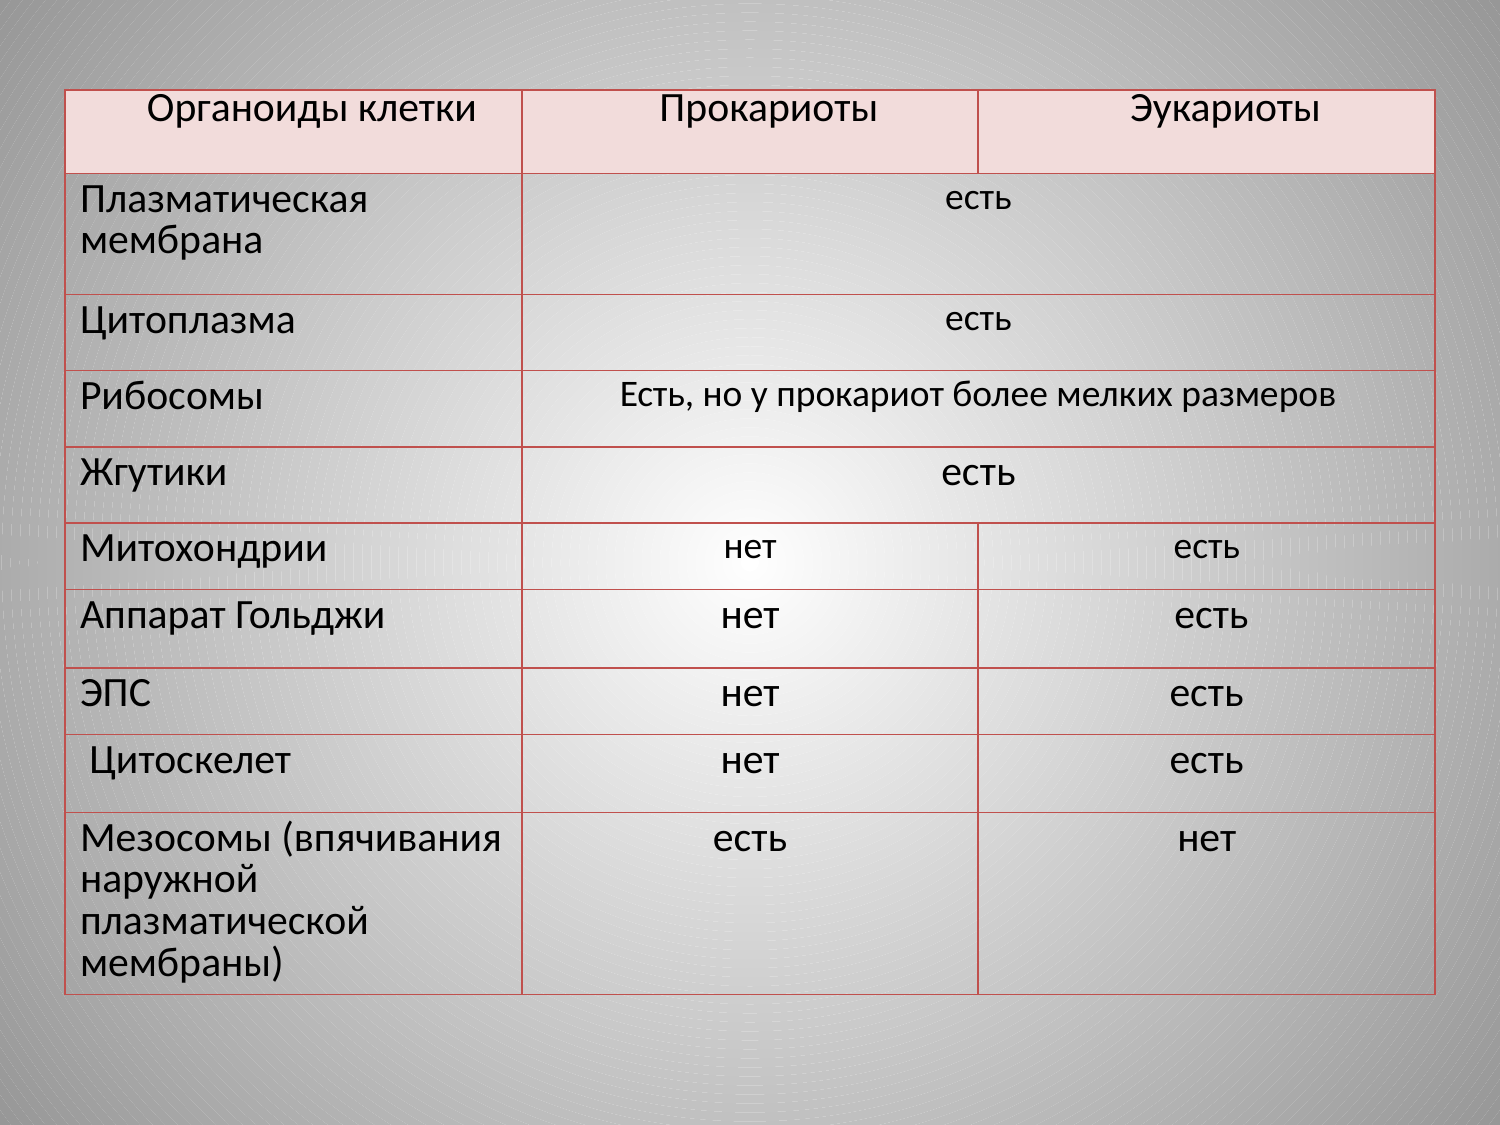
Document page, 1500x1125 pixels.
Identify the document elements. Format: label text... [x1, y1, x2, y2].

table_header Прокариоты [523, 91, 977, 173]
table_cell есть [979, 524, 1434, 589]
table_cell Цитоскелет [66, 735, 521, 812]
table_cell есть [979, 590, 1434, 667]
table_cell Мезосомы (впячивания наружной плазматической мембраны) [66, 813, 521, 994]
table_cell Есть, но у прокариот более мелких размеров [523, 371, 1434, 446]
table_cell Рибосомы [66, 371, 521, 446]
table_cell Цитоплазма [66, 295, 521, 370]
table_cell есть [979, 669, 1434, 734]
table_cell есть [523, 295, 1434, 370]
table_cell ЭПС [66, 669, 521, 734]
table_cell нет [523, 735, 977, 812]
table_cell есть [523, 813, 977, 994]
table_cell есть [979, 735, 1434, 812]
table_cell нет [979, 813, 1434, 994]
table_header Эукариоты [979, 91, 1434, 173]
table_cell нет [523, 524, 977, 589]
table_cell Жгутики [66, 448, 521, 522]
table_cell есть [523, 174, 1434, 294]
table_cell Аппарат Гольджи [66, 590, 521, 667]
table_cell нет [523, 669, 977, 734]
table_cell нет [523, 590, 977, 667]
table_header Органоиды клетки [66, 91, 521, 173]
table_cell Митохондрии [66, 524, 521, 589]
table_cell есть [523, 448, 1434, 522]
table_cell Плазматическая мембрана [66, 174, 521, 294]
